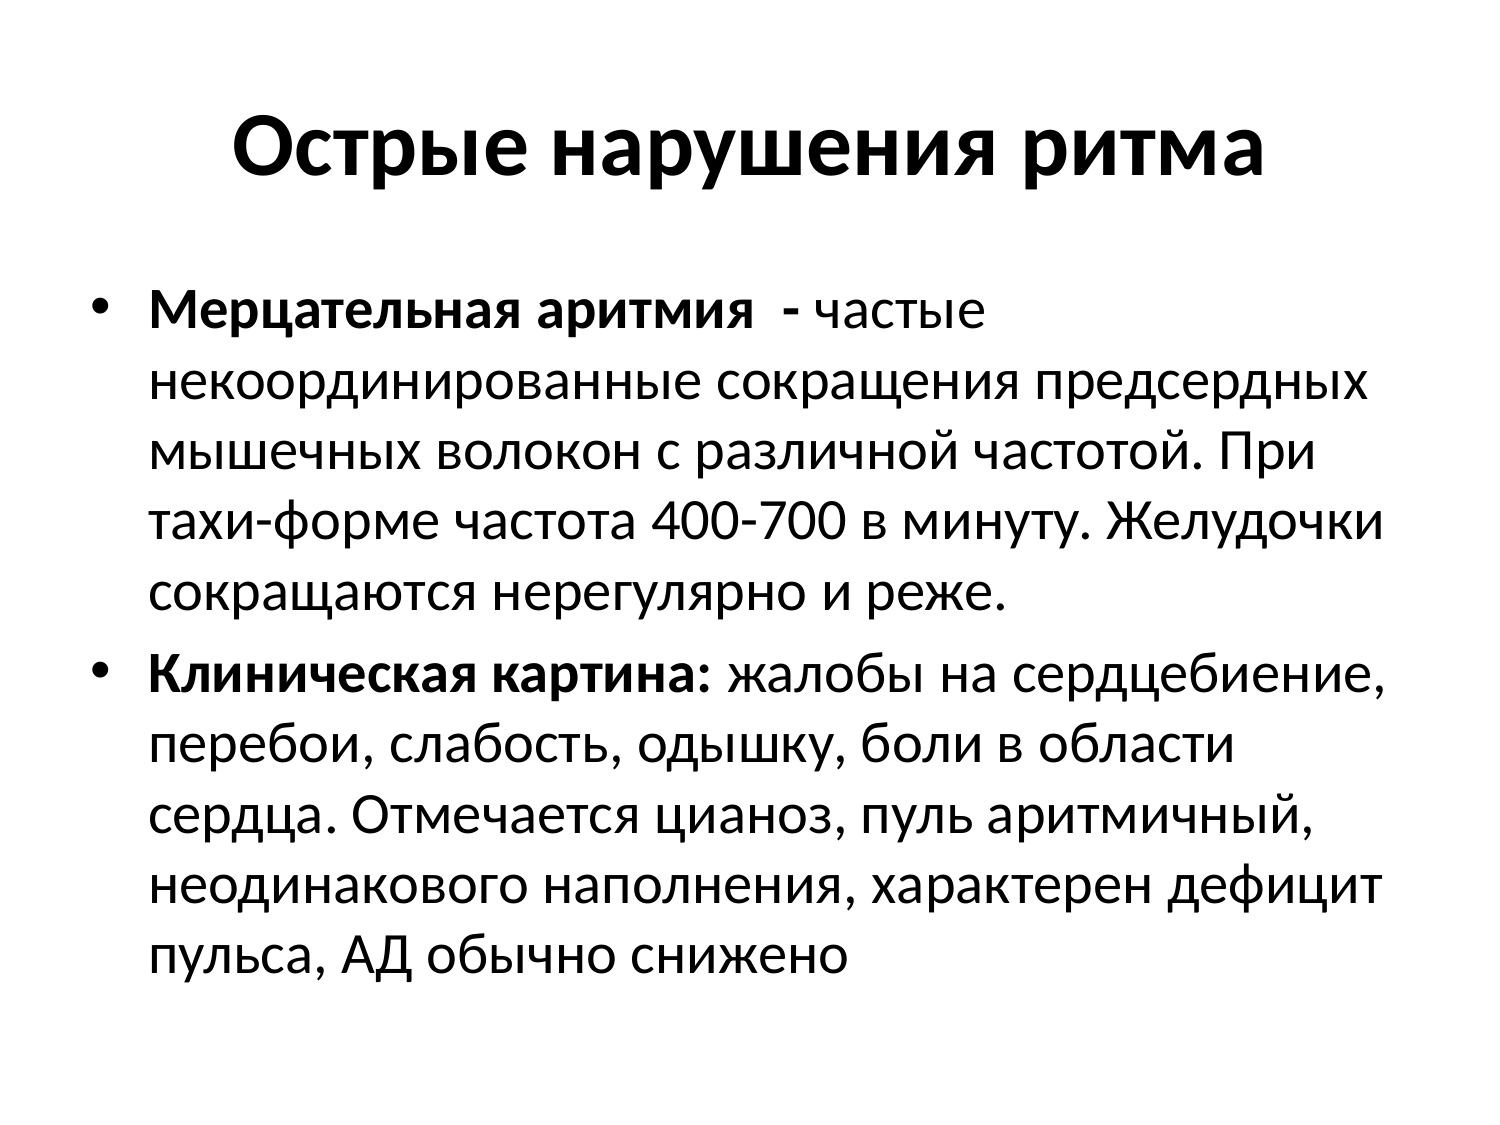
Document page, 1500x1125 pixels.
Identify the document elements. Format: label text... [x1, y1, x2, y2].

title Острые нарушения ритма [75, 45, 1425, 233]
list Мерцательная аритмия - частые некоординированные сокращения предсердных мышечных волокон с различной частотой. При тахи-форме частота 400-700 в минуту. Желудочки сокращаются нерегулярно и реже. Клиническая картина: жалобы на сердцебиение, перебои, слабость, одышку, боли в области сердца. Отмечается цианоз, пуль аритмичный, неодинакового наполнения, характерен дефицит пульса, АД обычно снижено [75, 262, 1425, 1005]
